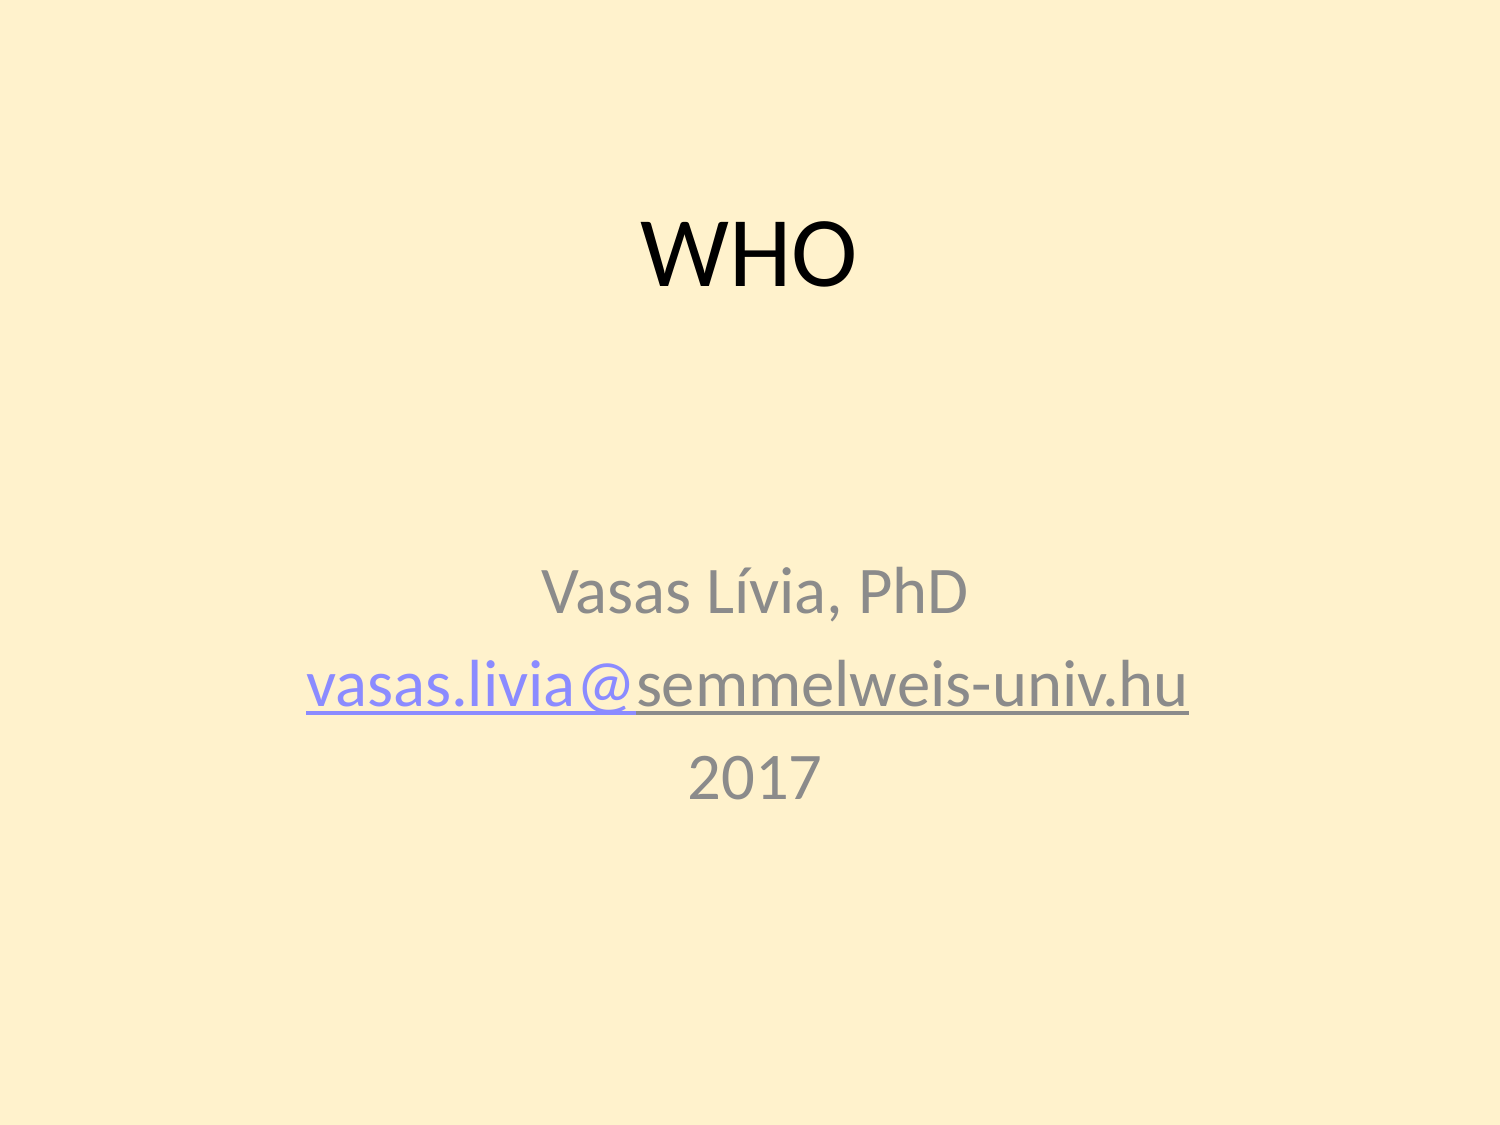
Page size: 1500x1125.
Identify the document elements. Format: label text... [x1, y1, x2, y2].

subtitle Vasas Lívia, PhD vasas.livia@semmelweis-univ.hu 2017 [230, 538, 1281, 827]
title WHO [112, 125, 1388, 367]
